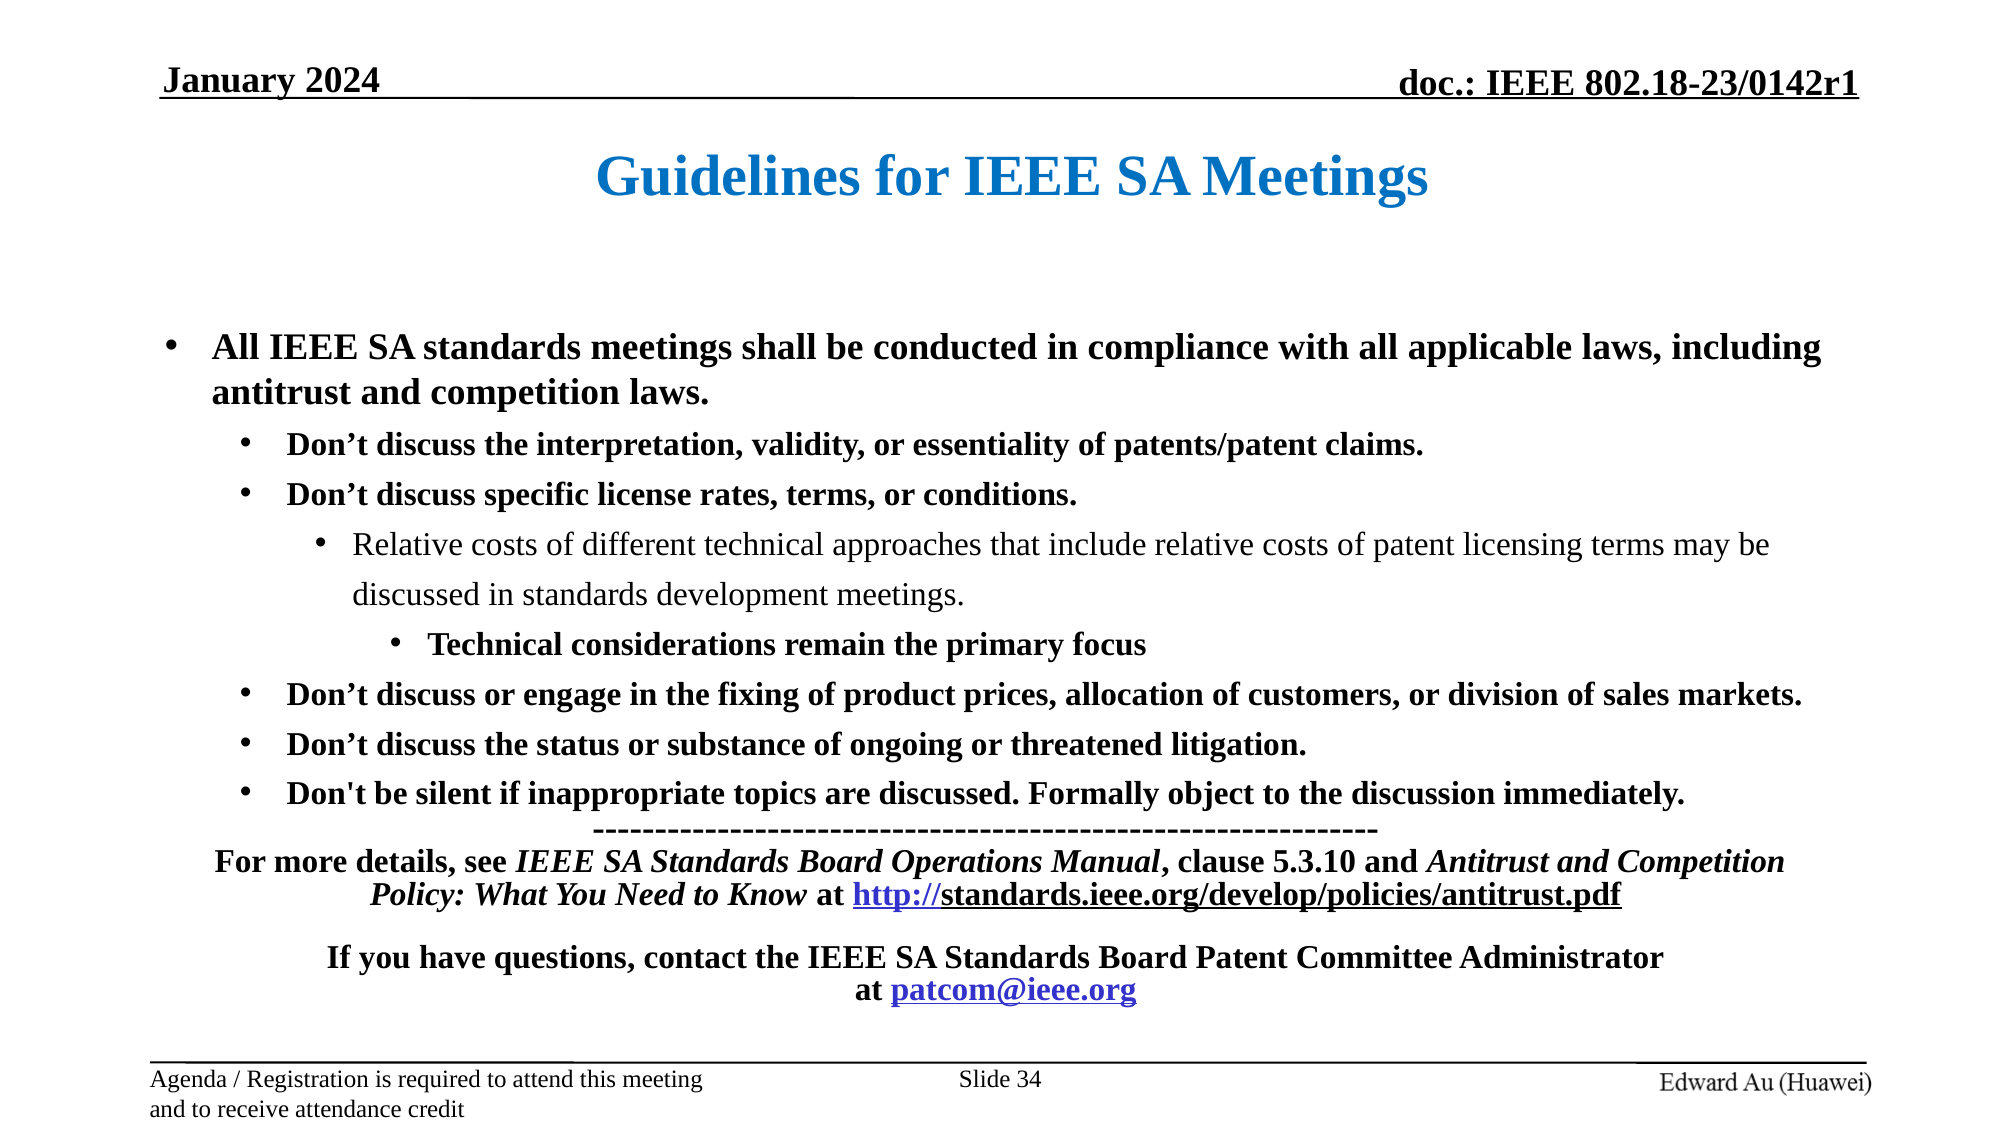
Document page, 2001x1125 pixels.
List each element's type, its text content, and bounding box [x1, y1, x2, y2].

slide_number Slide 34 [925, 1061, 1076, 1123]
picture [1174, 1058, 1887, 1113]
title Guidelines for IEEE SA Meetings [162, 99, 1864, 246]
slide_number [162, 54, 526, 99]
text_box All IEEE SA standards meetings shall be conducted in compliance with all applicable laws, including antitrust and competition laws. Don’t discuss the interpretation, validity, or essentiality of patents/patent claims. Don’t discuss specific license rates, terms, or conditions. Relative costs of different technical approaches that include relative costs of patent licensing terms may be discussed in standards development meetings. Technical considerations remain the primary focus Don’t discuss or engage in the fixing of product prices, allocation of customers, or division of sales markets. Don’t discuss the status or substance of ongoing or threatened litigation. Don't be silent if inappropriate topics are discussed. Formally object to the discussion immediately. --------------------------------------------------------------- For more details, see IEEE SA Standards Board Operations Manual, clause 5.3.10 and Antitrust and Competition Policy: What You Need to Know at http://standards.ieee.org/develop/policies/antitrust.pdf If you have questions, contact the IEEE SA Standards Board Patent Committee Administrator at patcom@ieee.org [149, 275, 1851, 1040]
